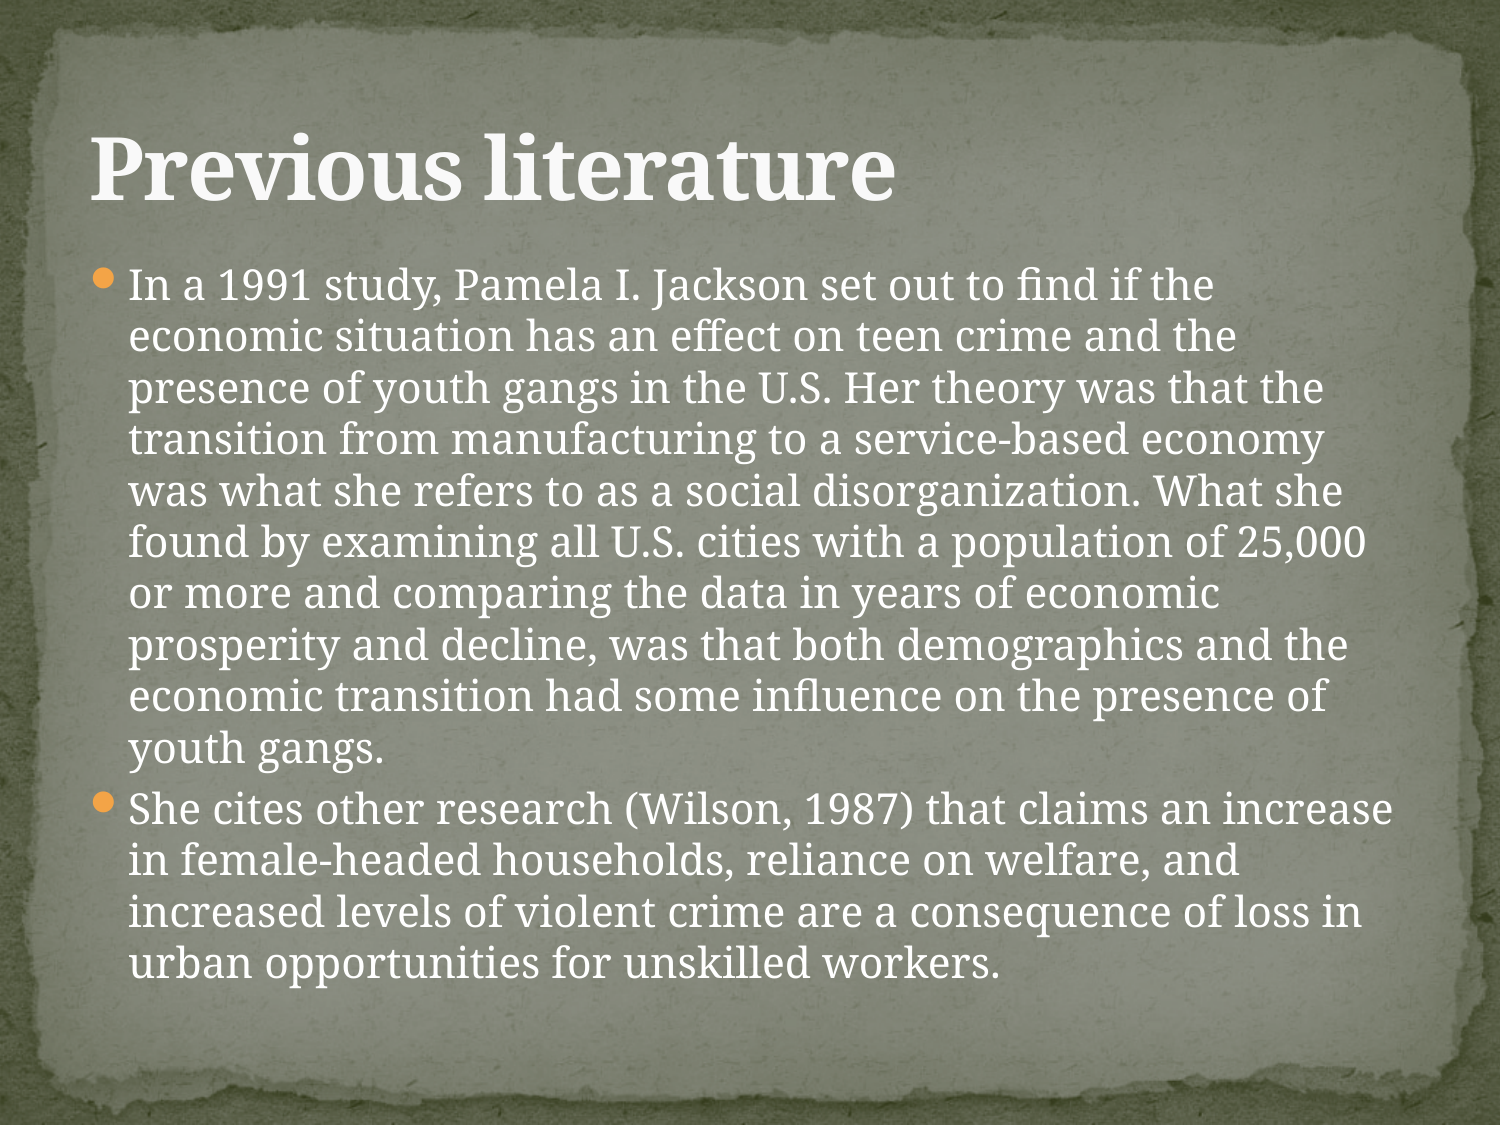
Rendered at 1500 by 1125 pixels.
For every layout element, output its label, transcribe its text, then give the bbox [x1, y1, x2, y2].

list In a 1991 study, Pamela I. Jackson set out to find if the economic situation has an effect on teen crime and the presence of youth gangs in the U.S. Her theory was that the transition from manufacturing to a service-based economy was what she refers to as a social disorganization. What she found by examining all U.S. cities with a population of 25,000 or more and comparing the data in years of economic prosperity and decline, was that both demographics and the economic transition had some influence on the presence of youth gangs. She cites other research (Wilson, 1987) that claims an increase in female-headed households, reliance on welfare, and increased levels of violent crime are a consequence of loss in urban opportunities for unskilled workers. [75, 249, 1425, 1000]
title Previous literature [74, 24, 1425, 225]
